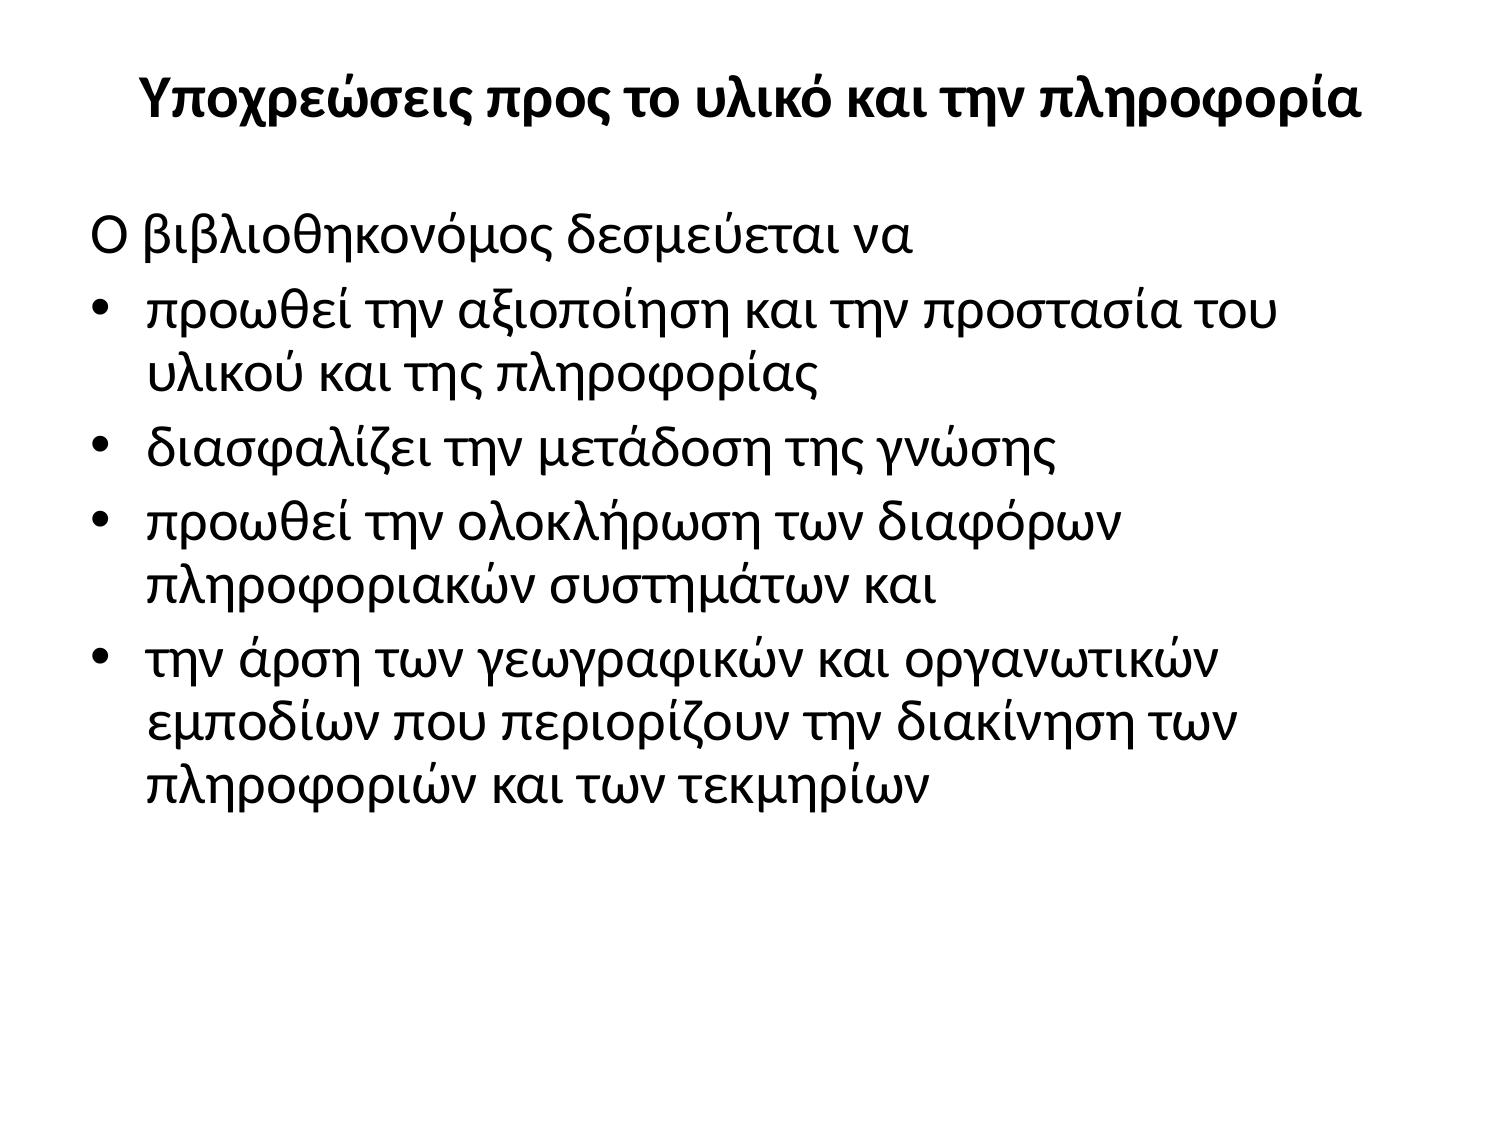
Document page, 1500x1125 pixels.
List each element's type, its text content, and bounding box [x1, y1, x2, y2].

title Υποχρεώσεις προς το υλικό και την πληροφορία [76, 19, 1427, 169]
list Ο βιβλιοθηκονόμος δεσμεύεται να προωθεί την αξιοποίηση και την προστασία του υλικού και της πληροφορίας διασφαλίζει την μετάδοση της γνώσης προωθεί την ολοκλήρωση των διαφόρων πληροφοριακών συστημάτων και την άρση των γεωγραφικών και οργανωτικών εμποδίων που περιορίζουν την διακίνηση των πληροφοριών και των τεκμηρίων [75, 196, 1425, 1024]
